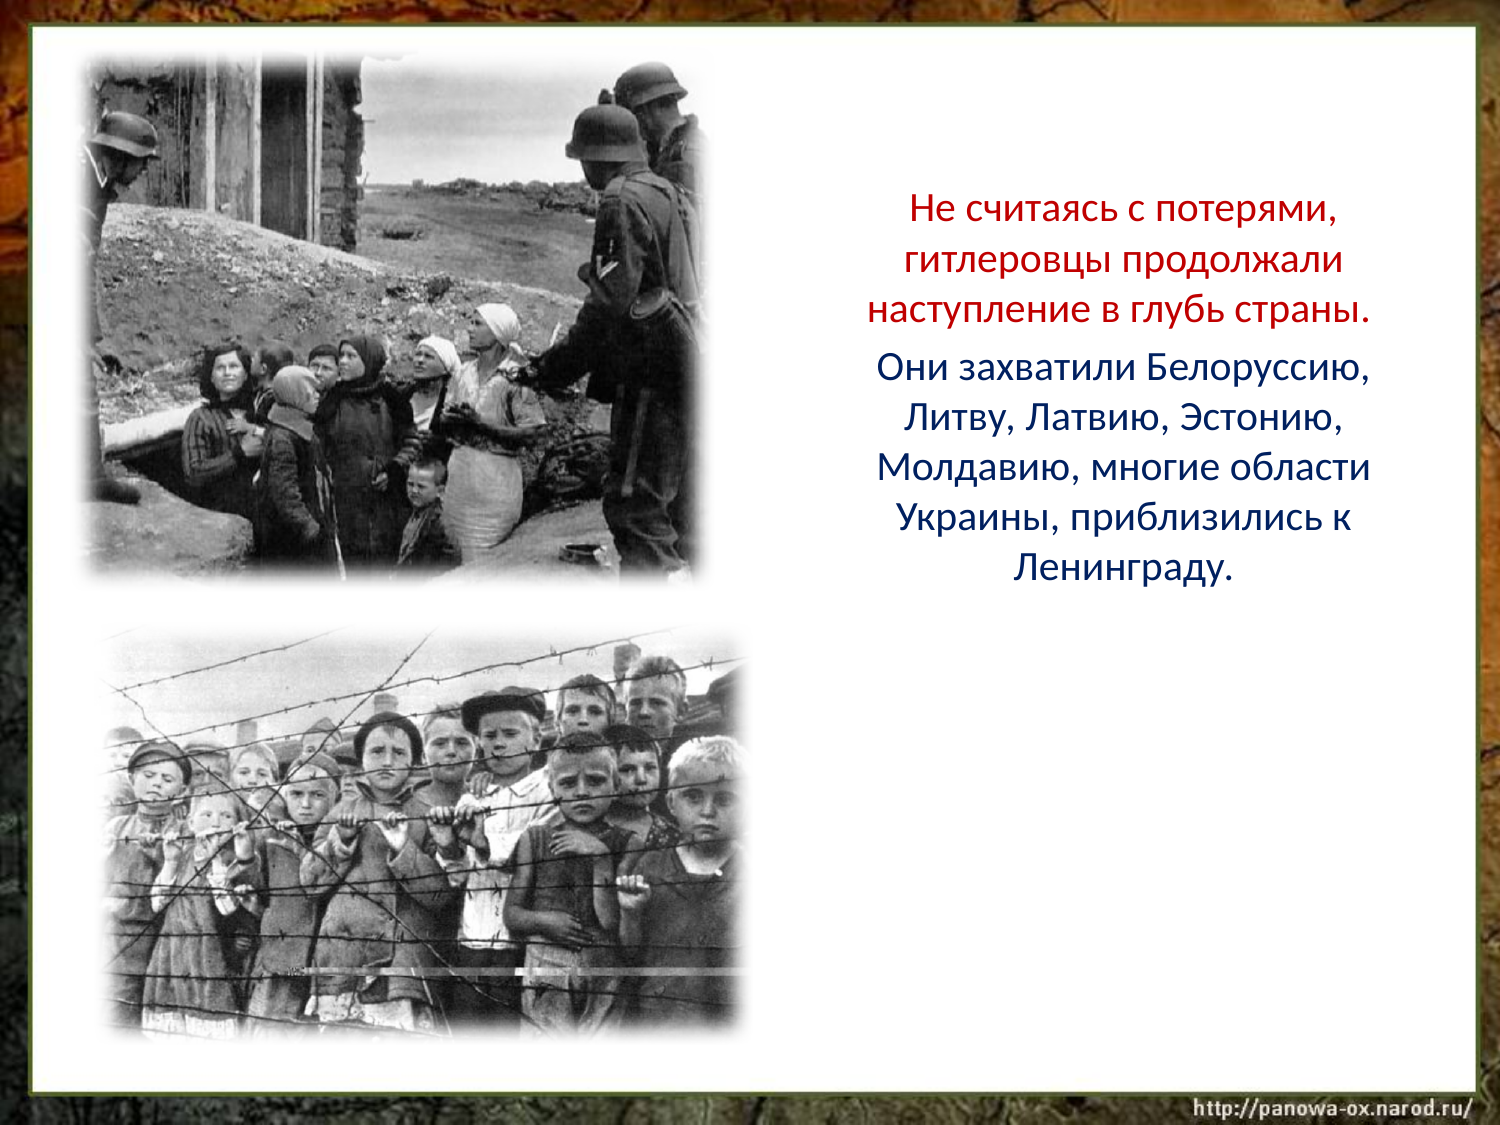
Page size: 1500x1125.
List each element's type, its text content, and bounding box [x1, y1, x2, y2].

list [93, 620, 754, 1046]
picture [0, 0, 1500, 1125]
list Не считаясь с потерями, гитлеровцы продолжали наступление в глубь страны. Они захватили Белоруссию, Литву, Латвию, Эстонию, Молдавию, многие области Украины, приблизились к Ленинграду. [785, 172, 1407, 704]
